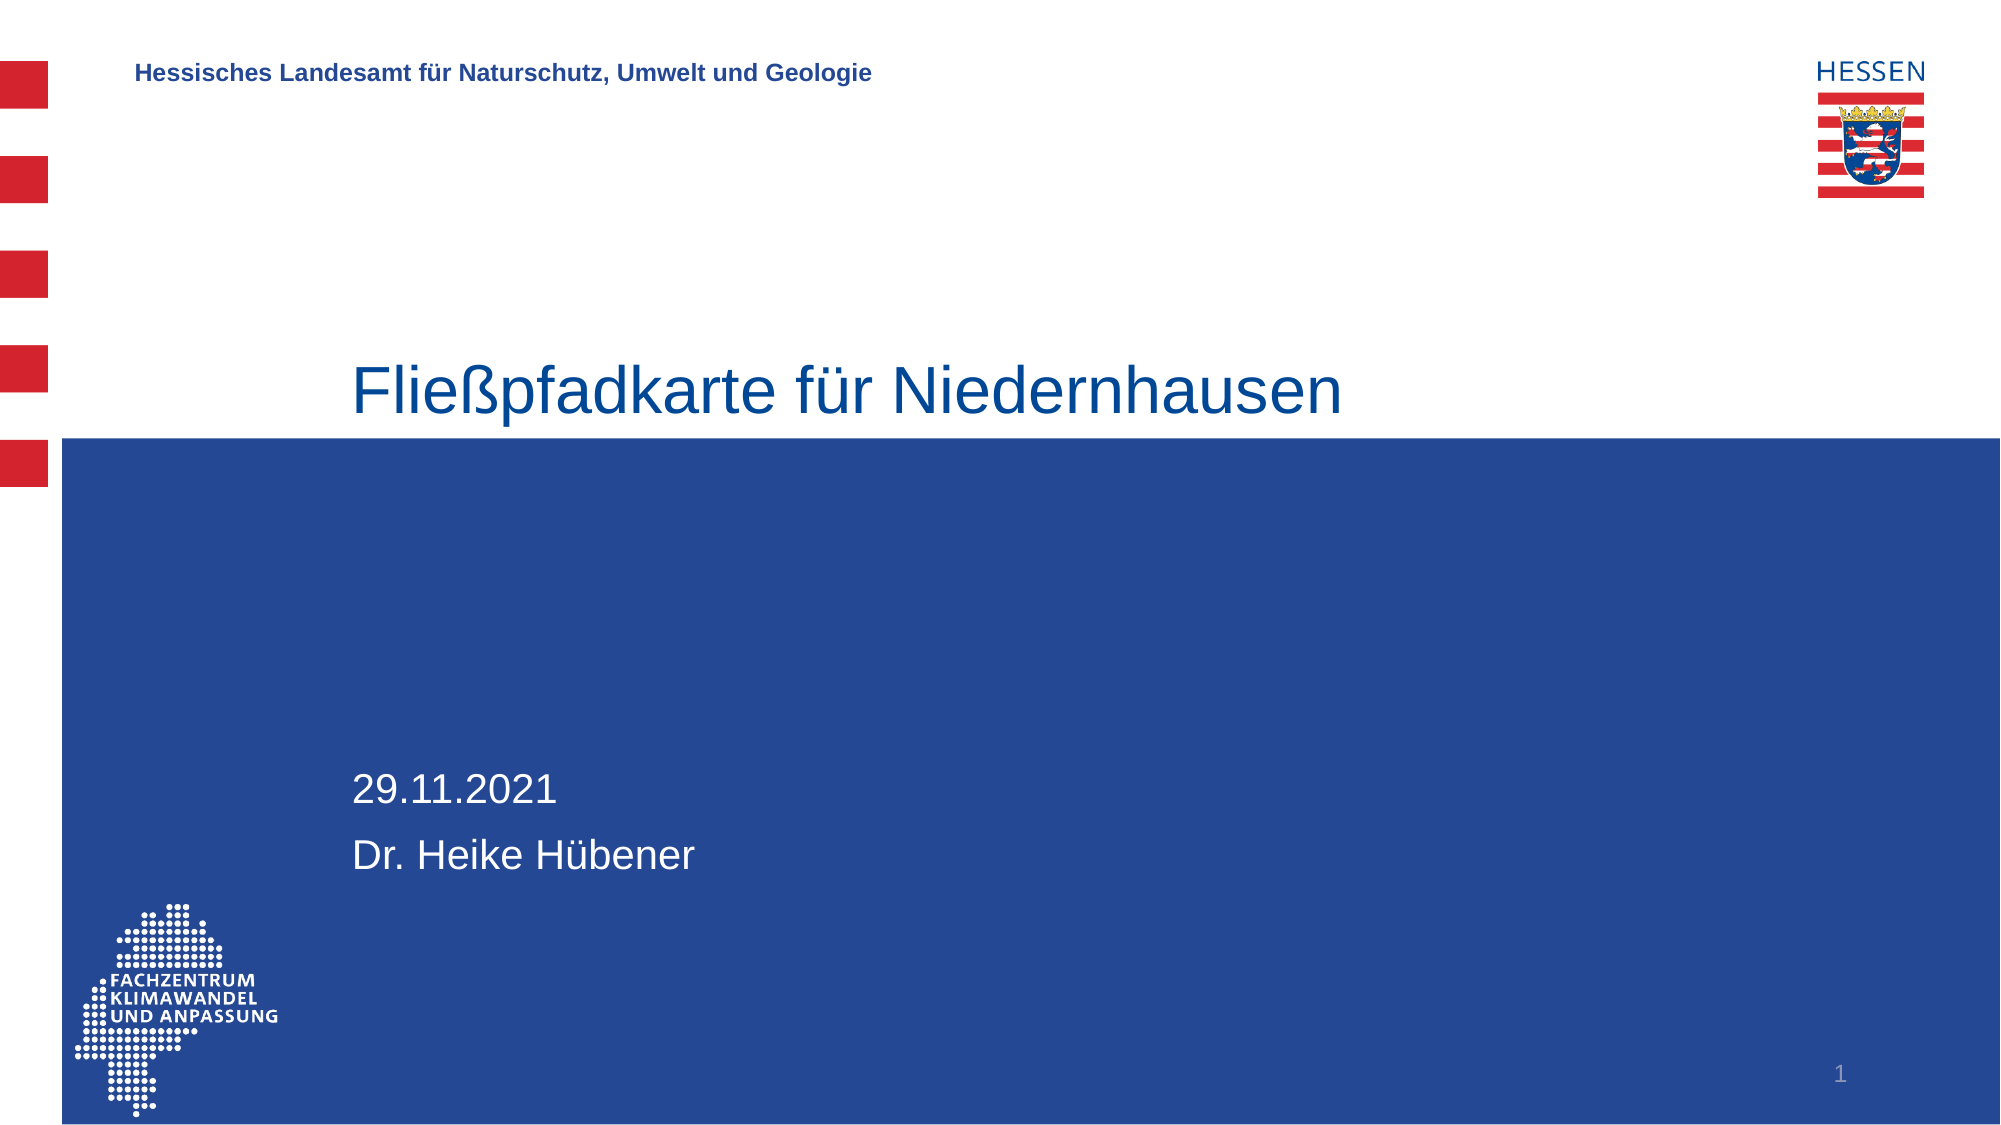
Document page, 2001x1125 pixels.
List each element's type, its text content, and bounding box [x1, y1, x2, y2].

list 29.11.2021 Dr. Heike Hübener [336, 760, 1837, 958]
picture [39, 868, 313, 1125]
title Fließpfadkarte für Niedernhausen [336, 279, 1837, 436]
slide_number 1 [1412, 1042, 1863, 1103]
picture [1818, 61, 1924, 198]
picture [0, 61, 48, 487]
